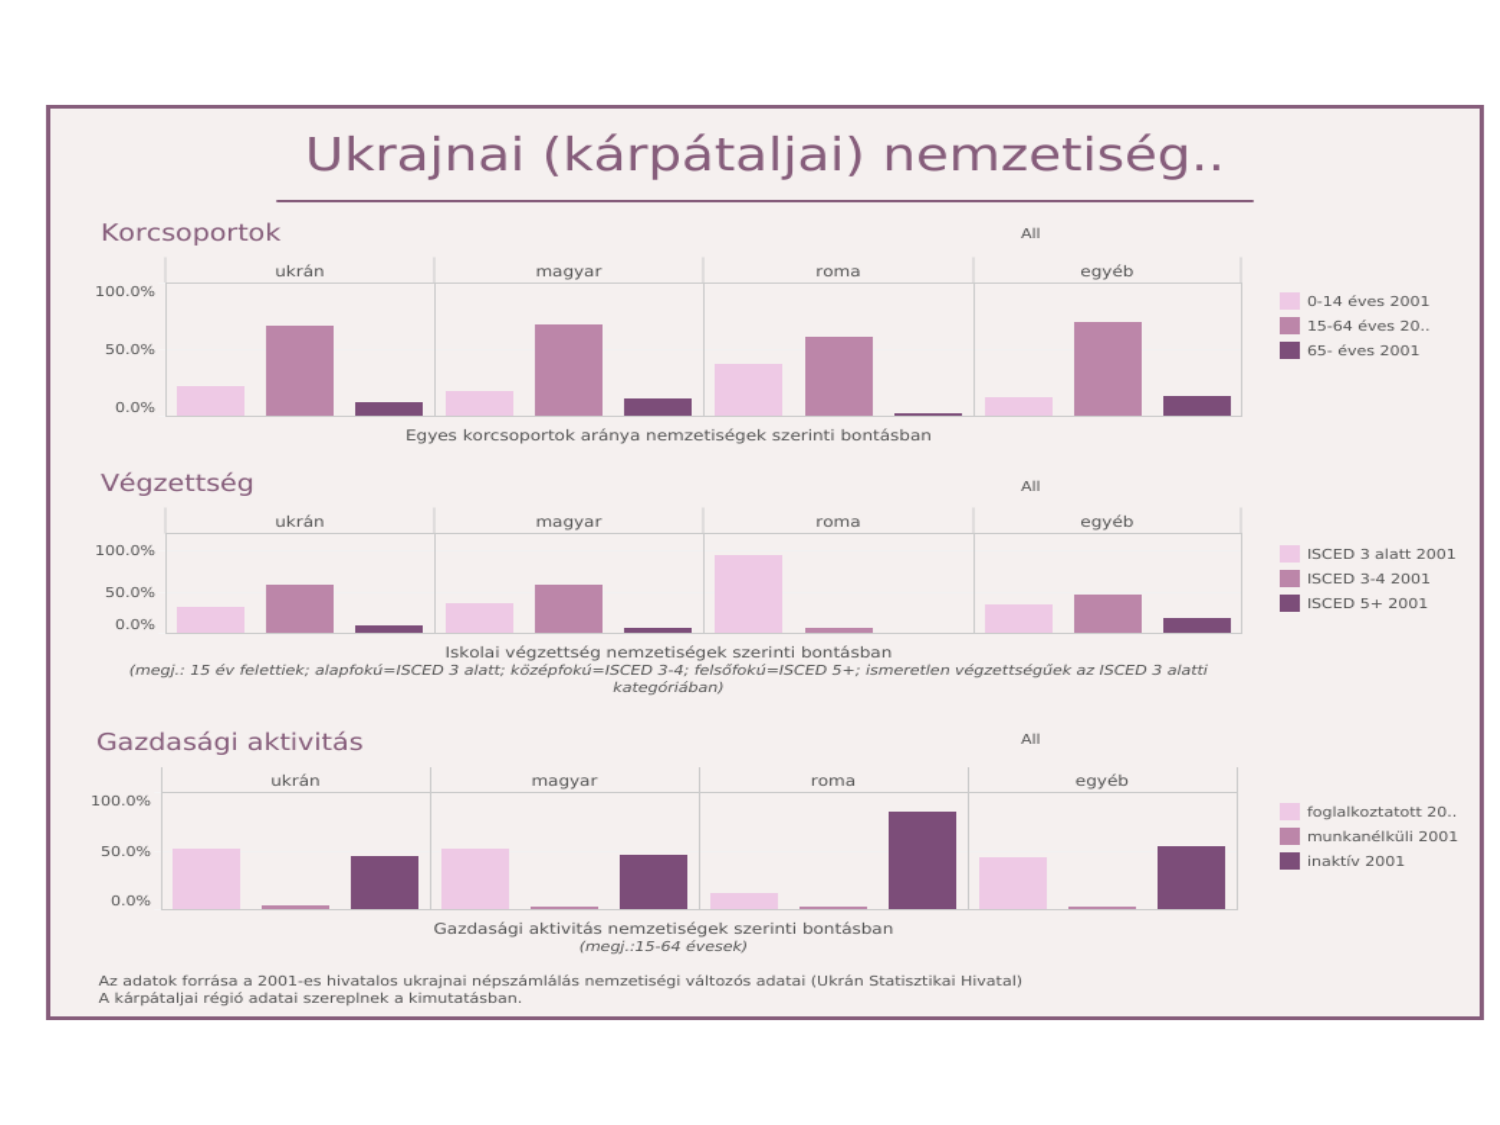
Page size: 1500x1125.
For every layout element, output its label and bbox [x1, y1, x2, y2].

list [29, 89, 1500, 1036]
